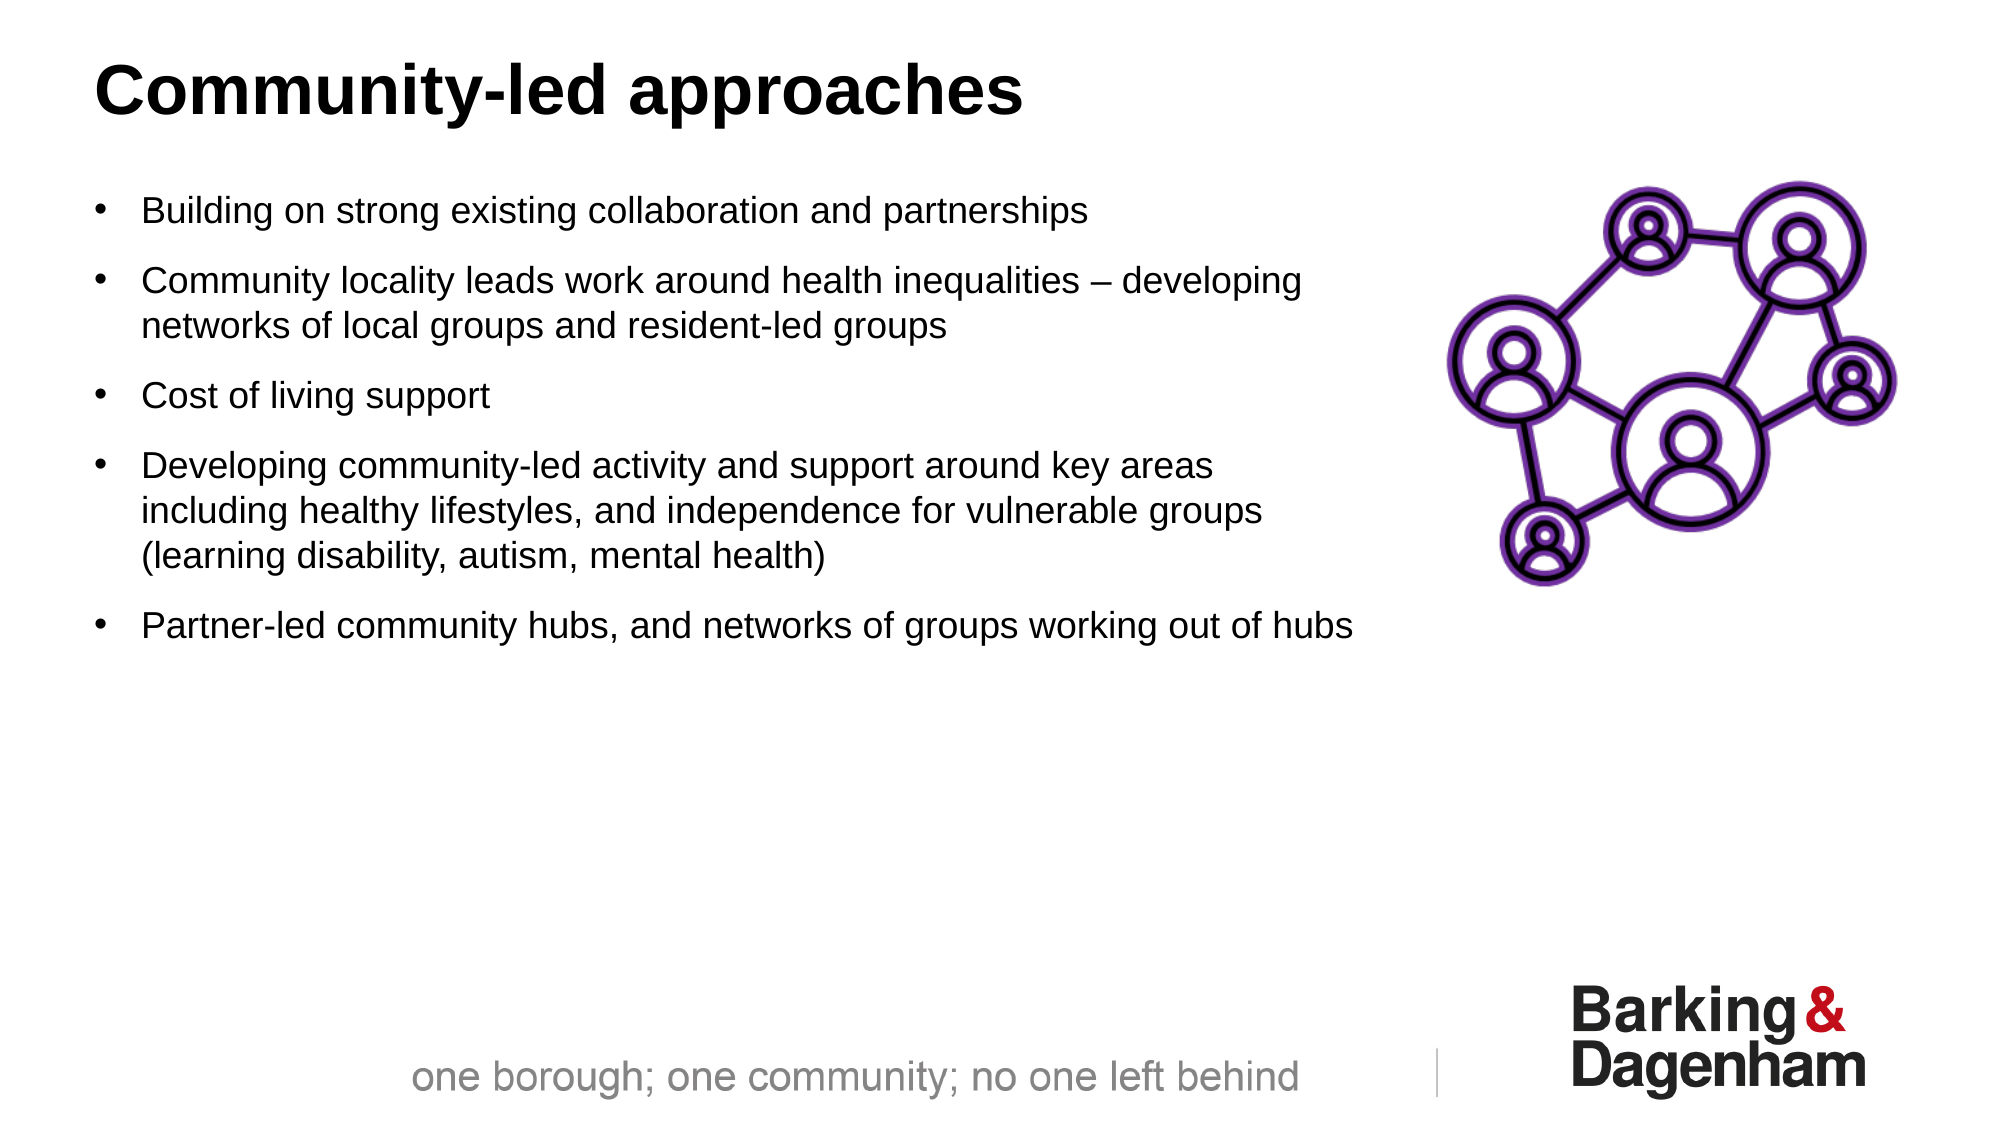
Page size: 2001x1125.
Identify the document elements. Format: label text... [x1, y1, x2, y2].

text_box Building on strong existing collaboration and partnerships Community locality leads work around health inequalities – developing networks of local groups and resident-led groups Cost of living support Developing community-led activity and support around key areas including healthy lifestyles, and independence for vulnerable groups (learning disability, autism, mental health) Partner-led community hubs, and networks of groups working out of hubs [79, 178, 1863, 654]
picture [1425, 137, 1921, 633]
text_box Community-led approaches [79, 36, 1974, 137]
picture [56, 955, 1949, 1125]
